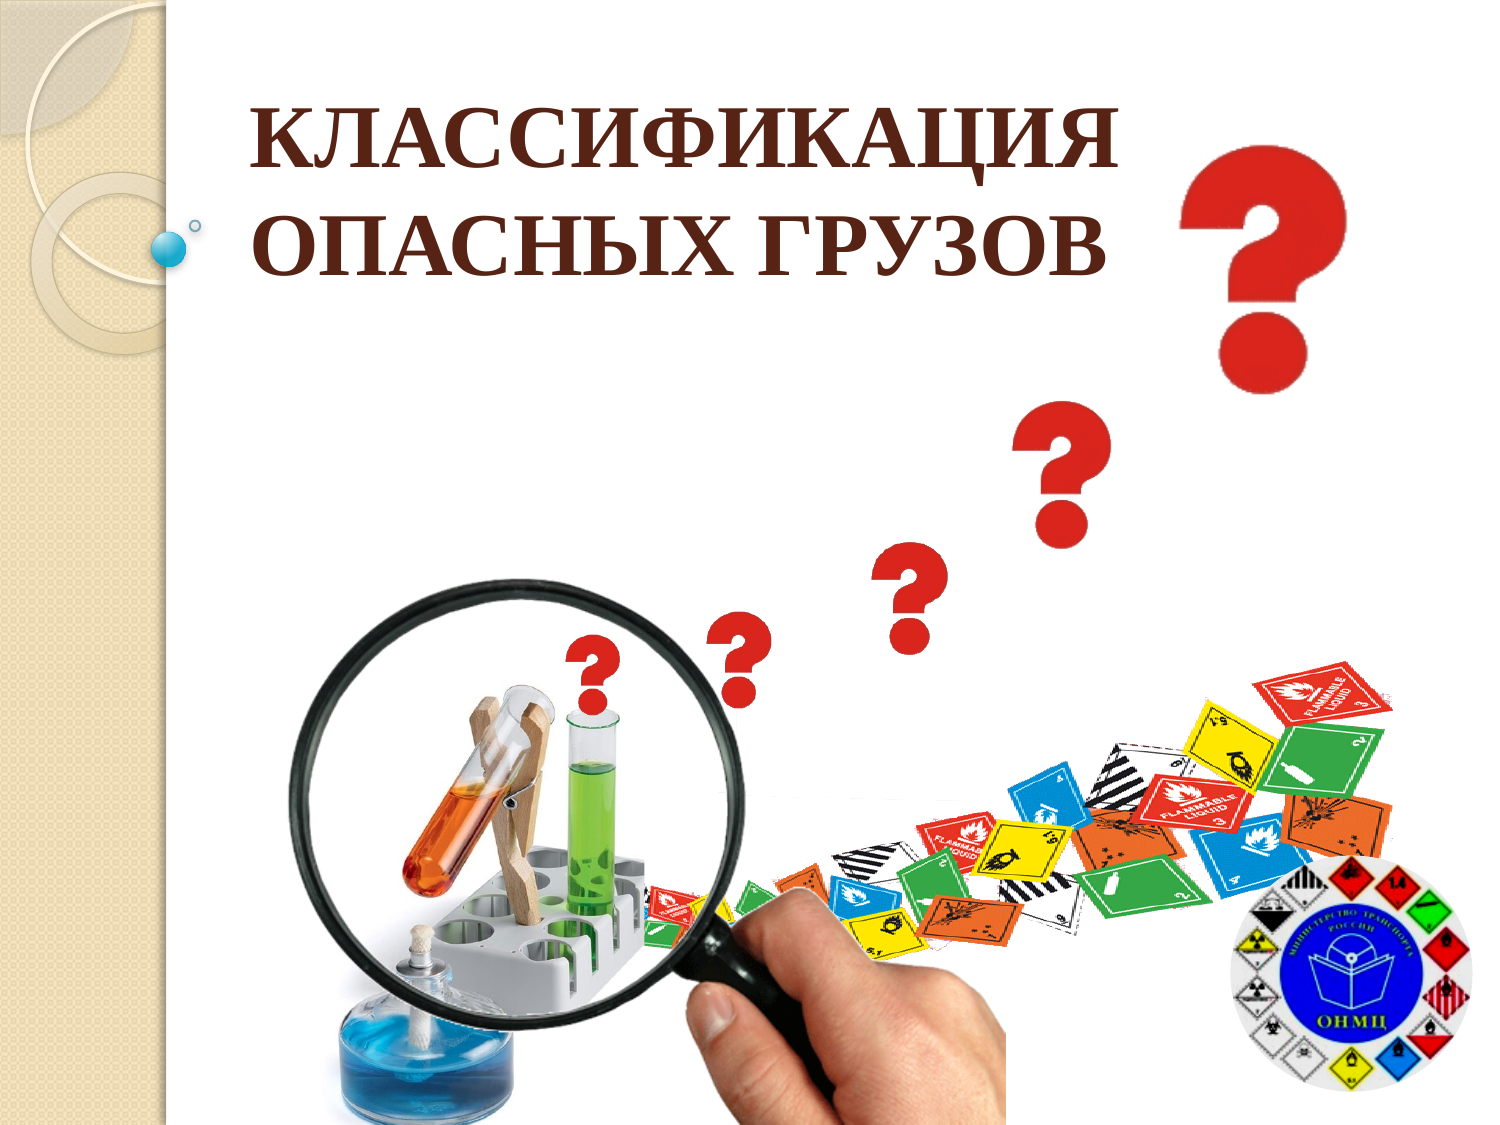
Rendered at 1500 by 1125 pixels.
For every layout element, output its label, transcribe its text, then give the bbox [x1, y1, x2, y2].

picture [269, 538, 1473, 1125]
picture [1007, 398, 1115, 551]
picture [1171, 140, 1354, 399]
title КЛАССИФИКАЦИЯ ОПАСНЫХ ГРУЗОВ [234, 59, 1450, 301]
